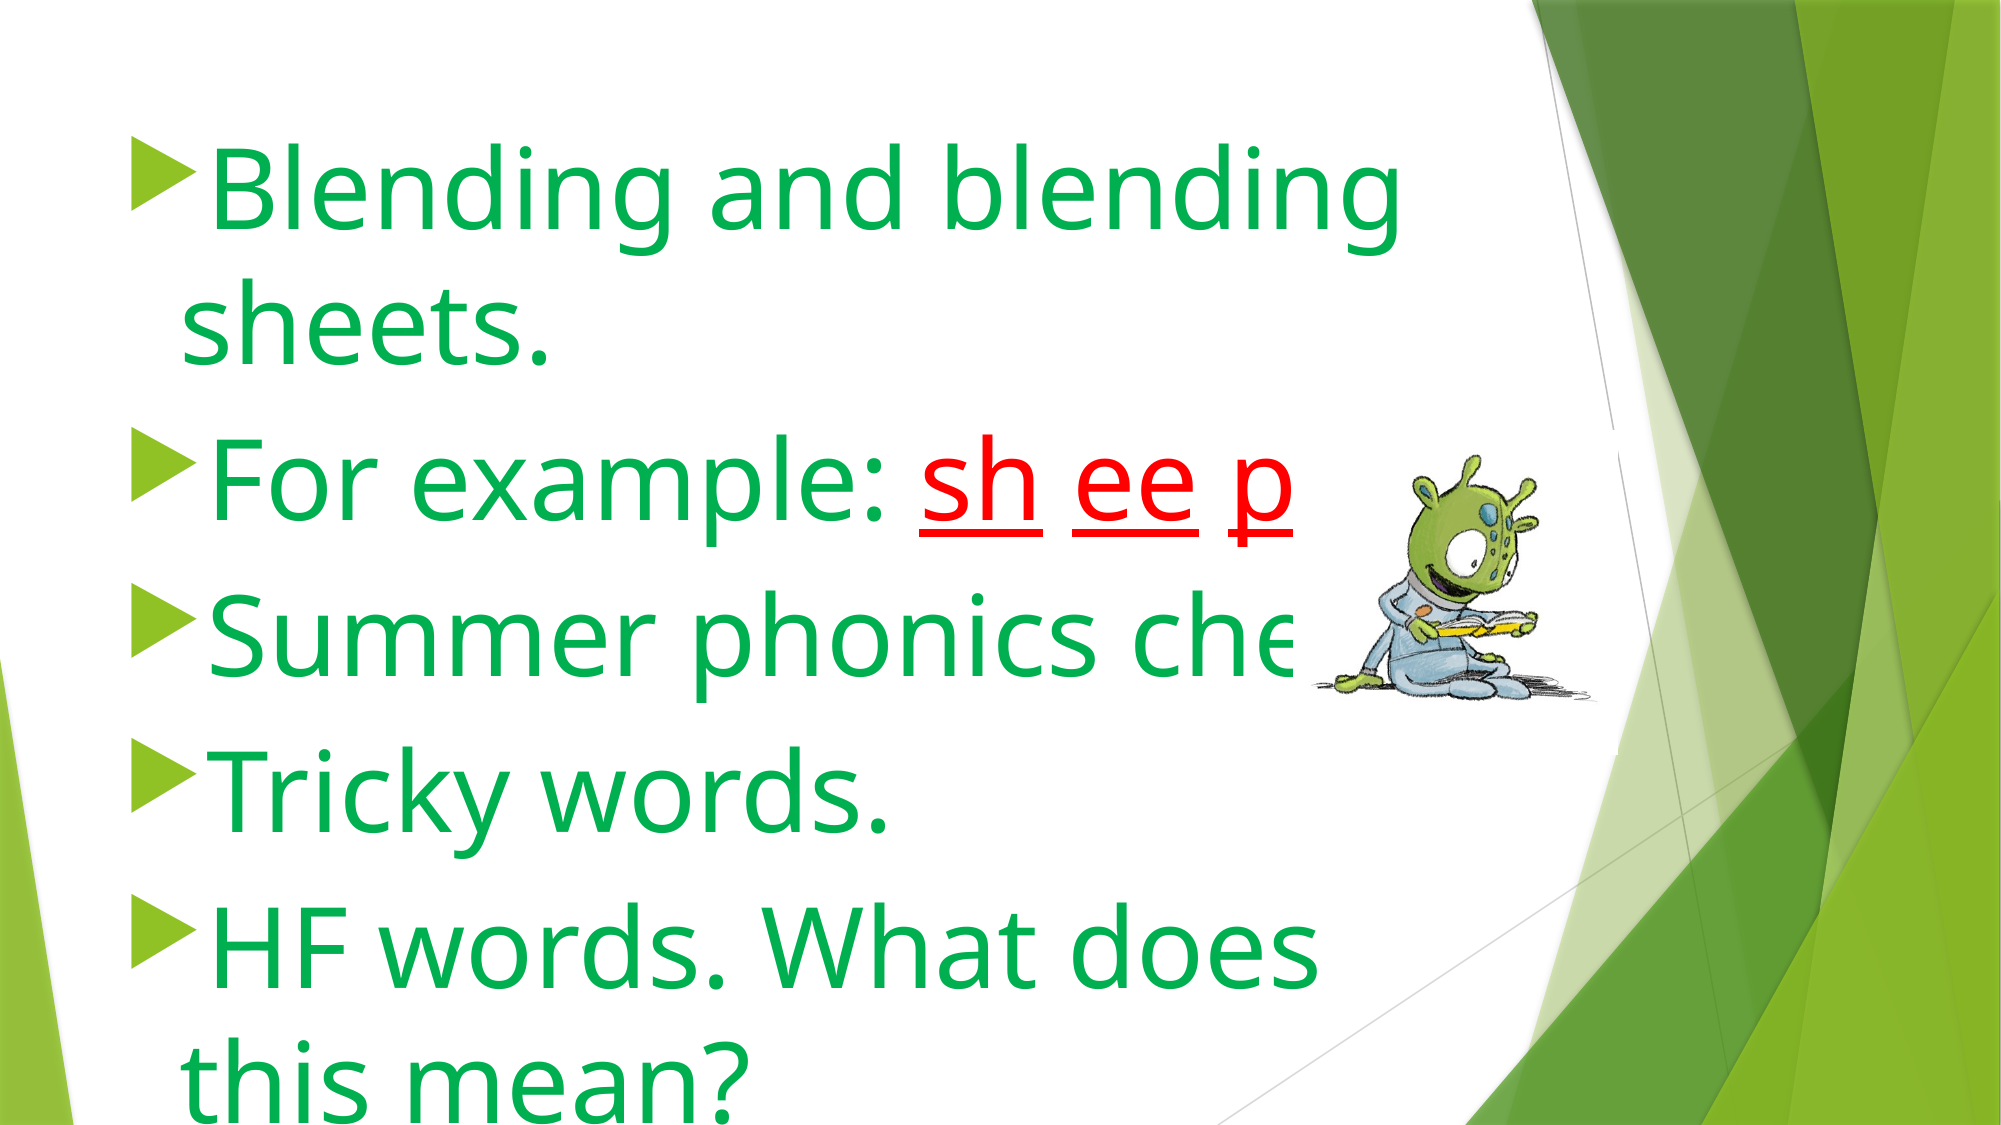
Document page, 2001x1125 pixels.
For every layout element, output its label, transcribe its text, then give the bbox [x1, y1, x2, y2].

list Blending and blending sheets. For example: sh ee p Summer phonics check. Tricky words. HF words. What does this mean? [108, 109, 1522, 991]
picture [1292, 430, 1618, 756]
